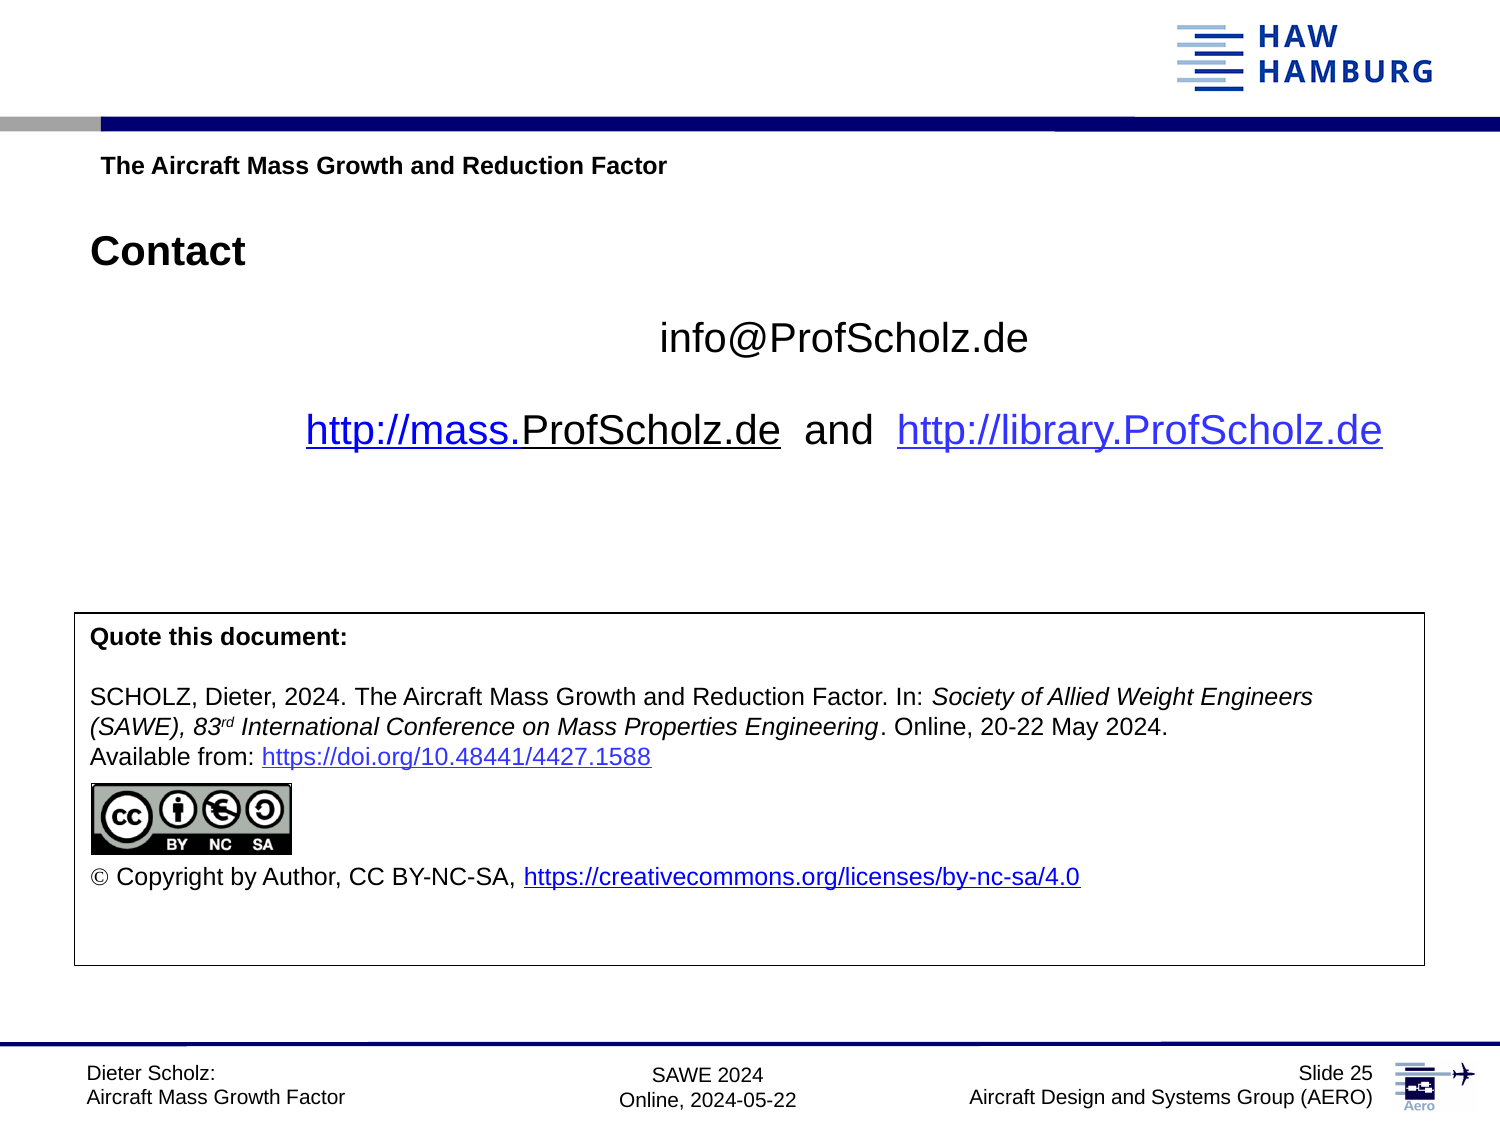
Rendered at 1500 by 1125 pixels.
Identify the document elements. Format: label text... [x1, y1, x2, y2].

text_box The Aircraft Mass Growth and Reduction Factor [87, 142, 1414, 186]
picture [1393, 1060, 1477, 1112]
text_box Contact [75, 216, 1425, 290]
text_box info@ProfScholz.de http://mass.ProfScholz.de and http://library.ProfScholz.de [253, 303, 1435, 473]
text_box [74, 612, 1426, 966]
picture [1155, 3, 1452, 113]
